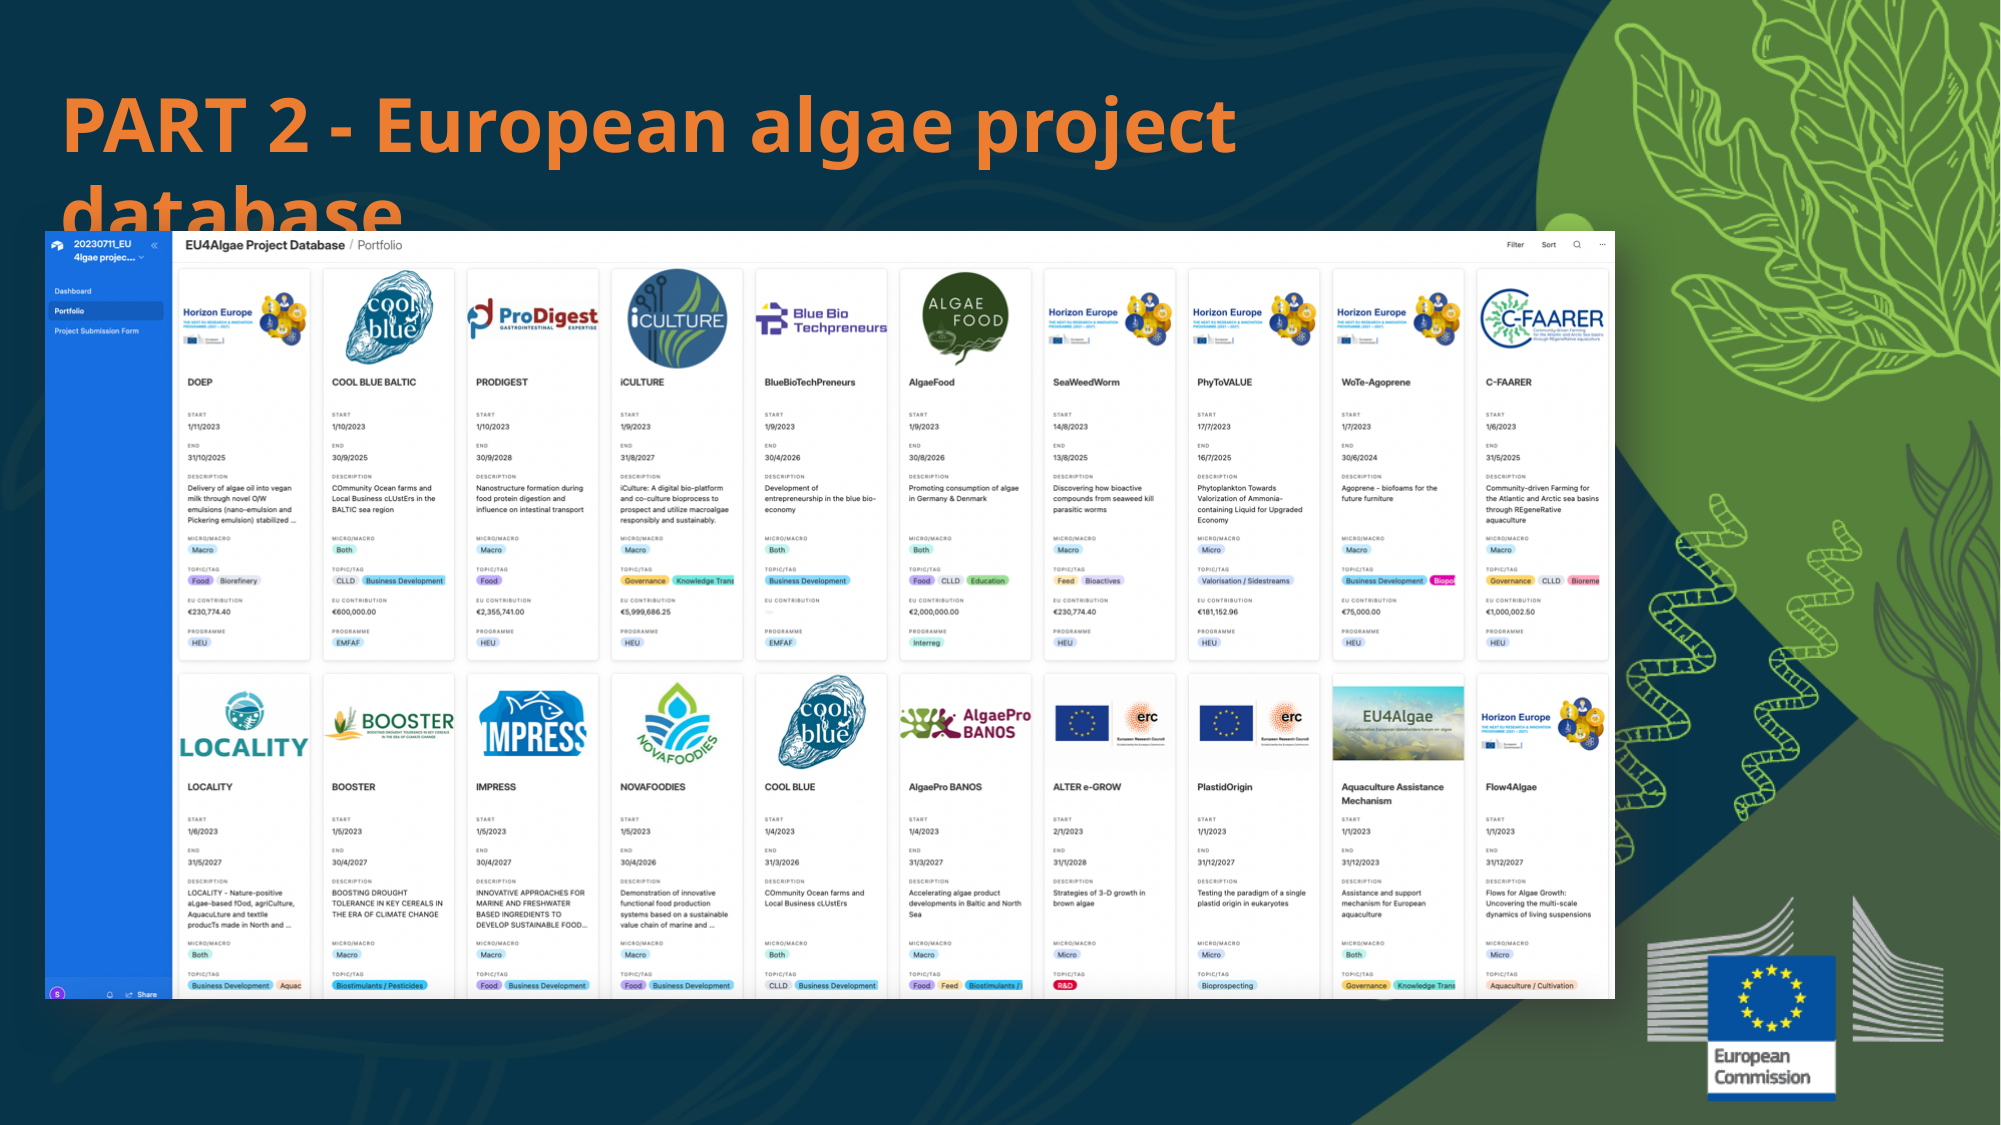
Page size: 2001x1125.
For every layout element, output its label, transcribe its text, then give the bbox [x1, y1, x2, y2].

text_box PART 2 - European algae project database [45, 70, 1517, 229]
picture [0, 0, 2001, 1125]
